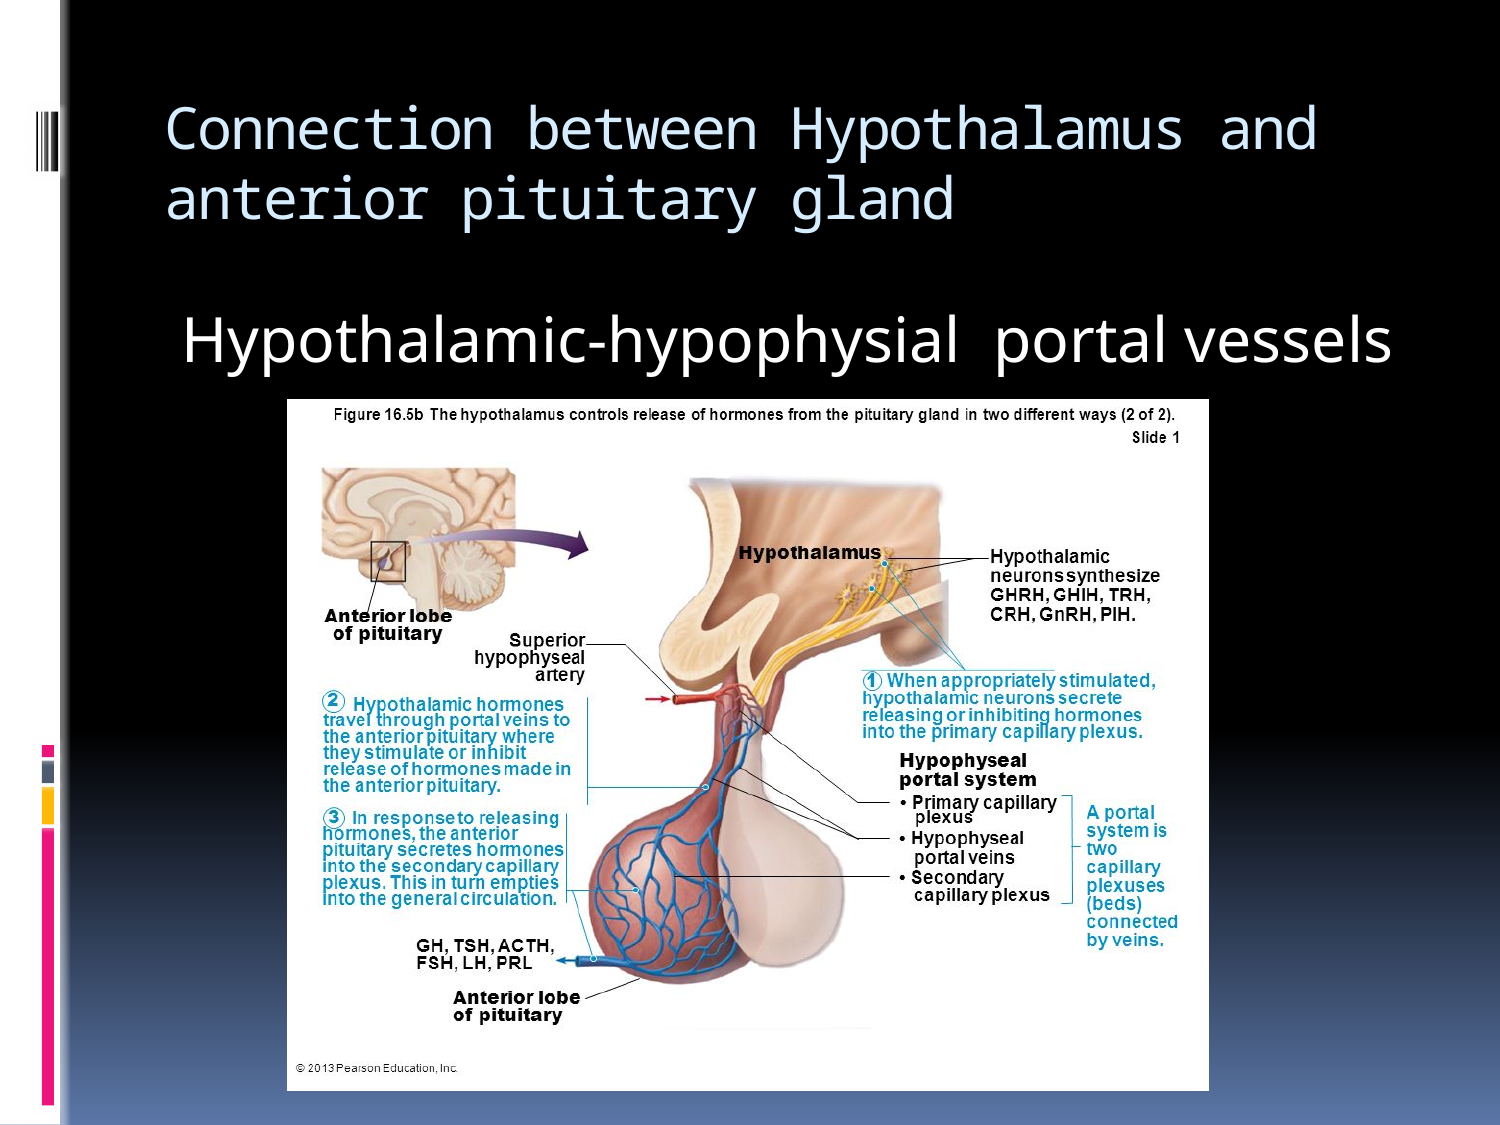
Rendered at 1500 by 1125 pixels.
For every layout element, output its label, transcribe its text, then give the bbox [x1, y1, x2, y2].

title Connection between Hypothalamus and anterior pituitary gland [150, 83, 1425, 234]
picture [287, 399, 1209, 1092]
list Hypothalamic-hypophysial portal vessels [150, 292, 1425, 1043]
